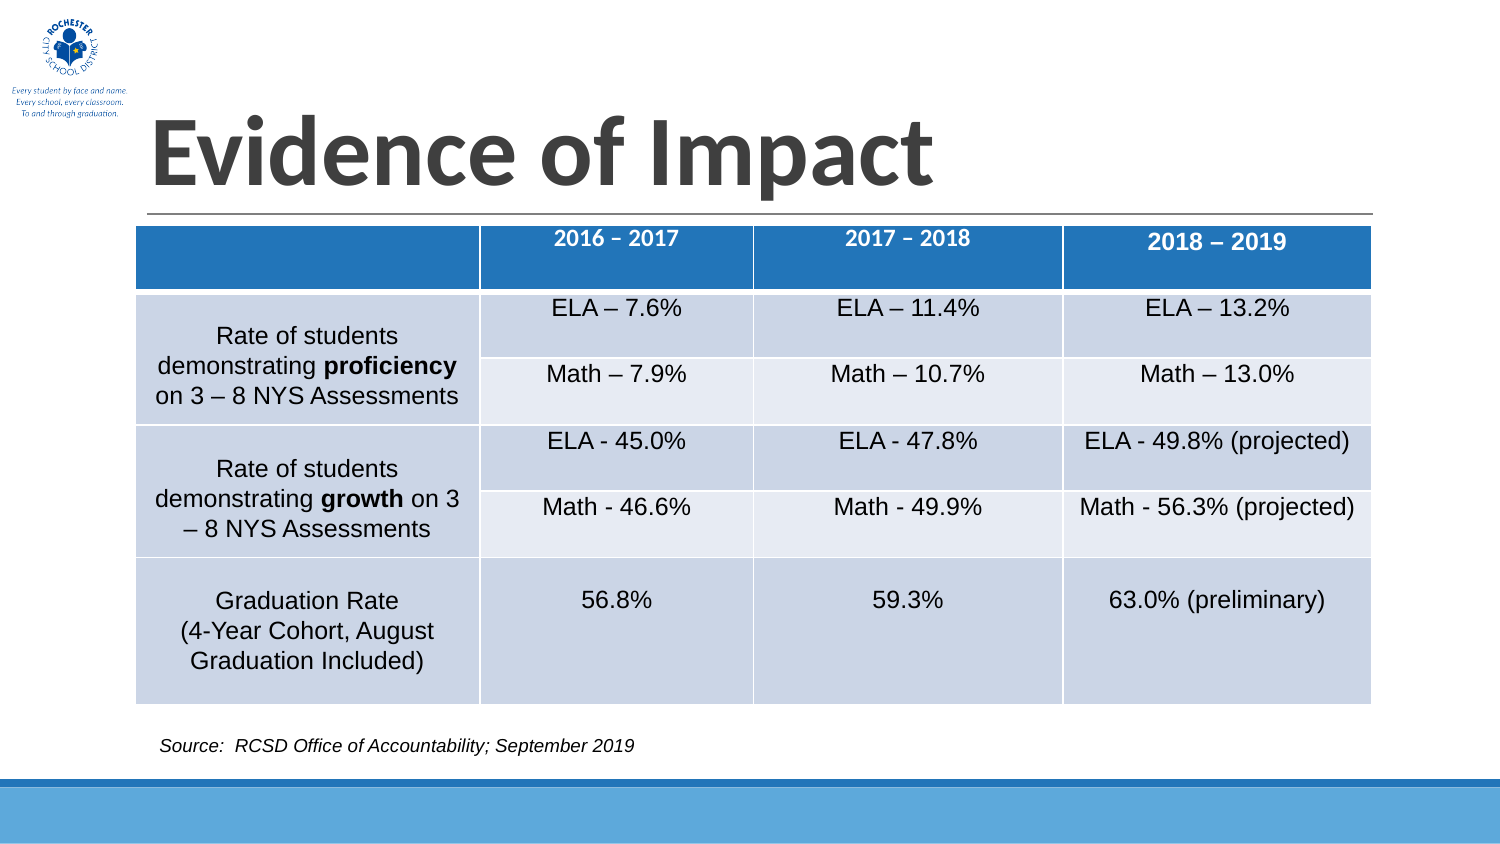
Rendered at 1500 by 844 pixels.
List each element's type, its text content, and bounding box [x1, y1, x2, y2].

table_header 2016 – 2017 [481, 226, 753, 235]
table_header 2017 – 2018 [754, 226, 1062, 235]
table_header [136, 226, 479, 235]
table_header 2018 – 2019 [1064, 226, 1371, 235]
table_header Source: RCSD Office of Accountability; September 2019 [145, 729, 1074, 767]
title Evidence of Impact [135, 35, 1373, 214]
picture [134, 236, 1373, 717]
picture [0, 14, 143, 125]
